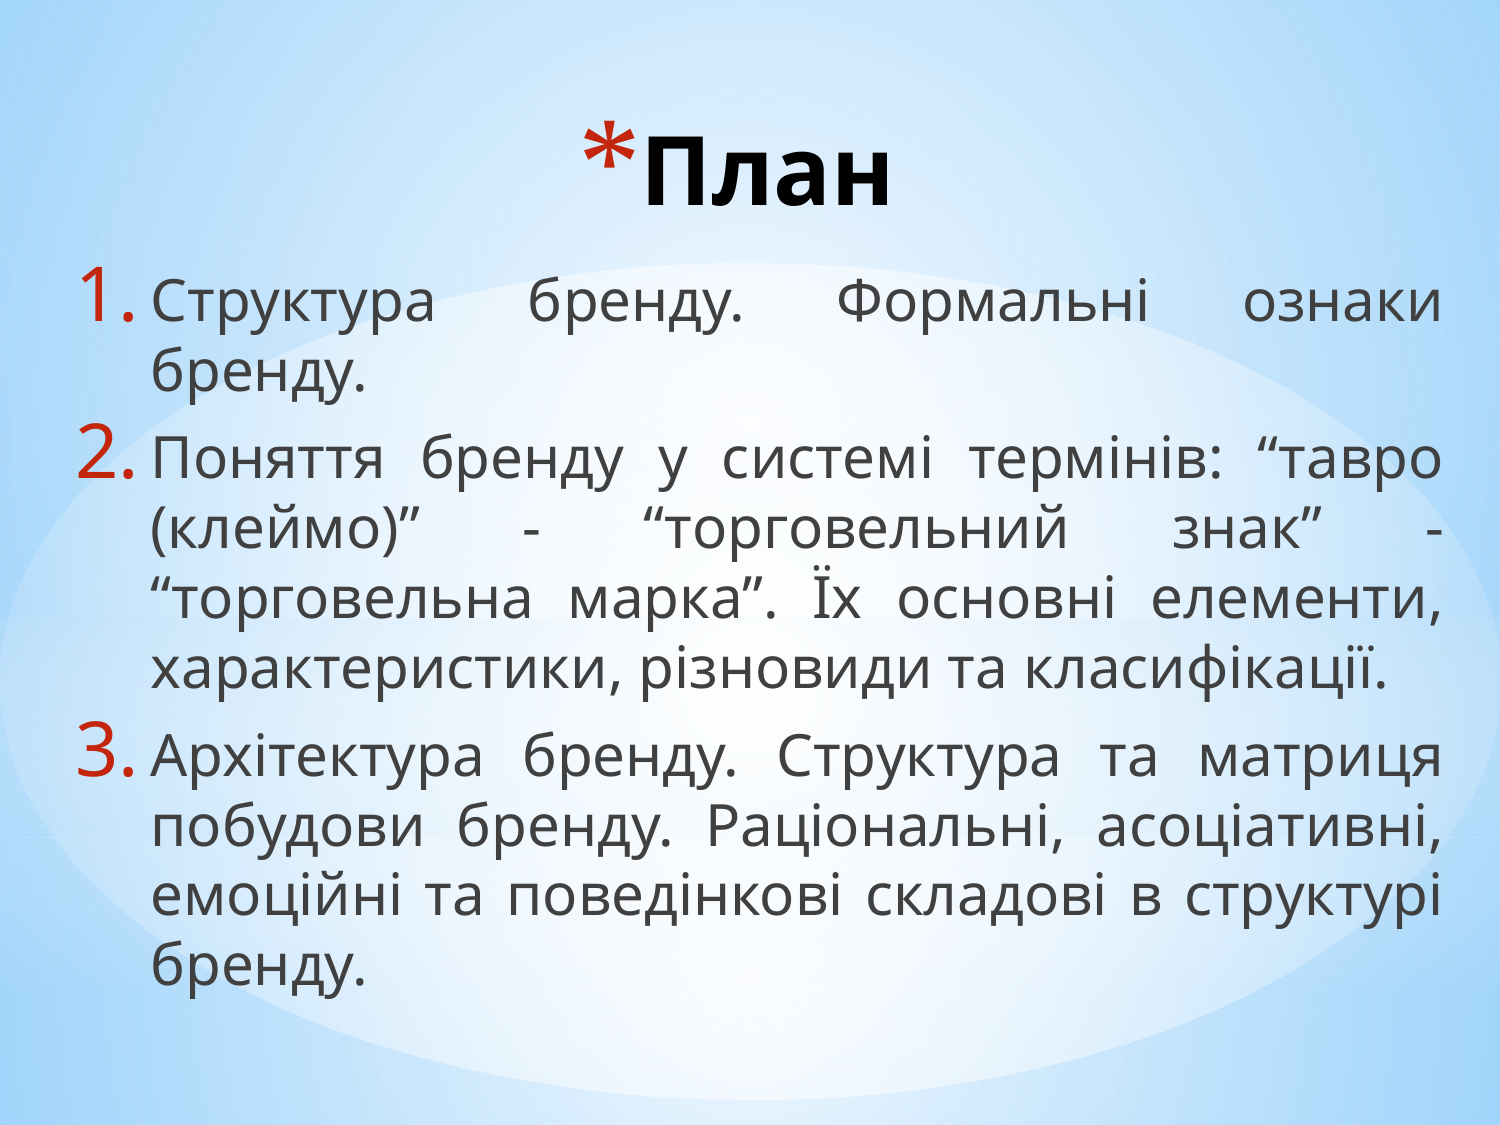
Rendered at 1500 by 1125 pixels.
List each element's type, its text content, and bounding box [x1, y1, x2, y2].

list Структура бренду. Формальні ознаки бренду. Поняття бренду у системі термінів: “тавро (клеймо)” - “торговельний знак” - “торговельна марка”. Їх основні елементи, характеристики, різновиди та класифікації. Архітектура бренду. Структура та матриця побудови бренду. Раціональні, асоціативні, емоційні та поведінкові складові в структурі бренду. [53, 255, 1459, 1071]
title План [112, 101, 1363, 255]
